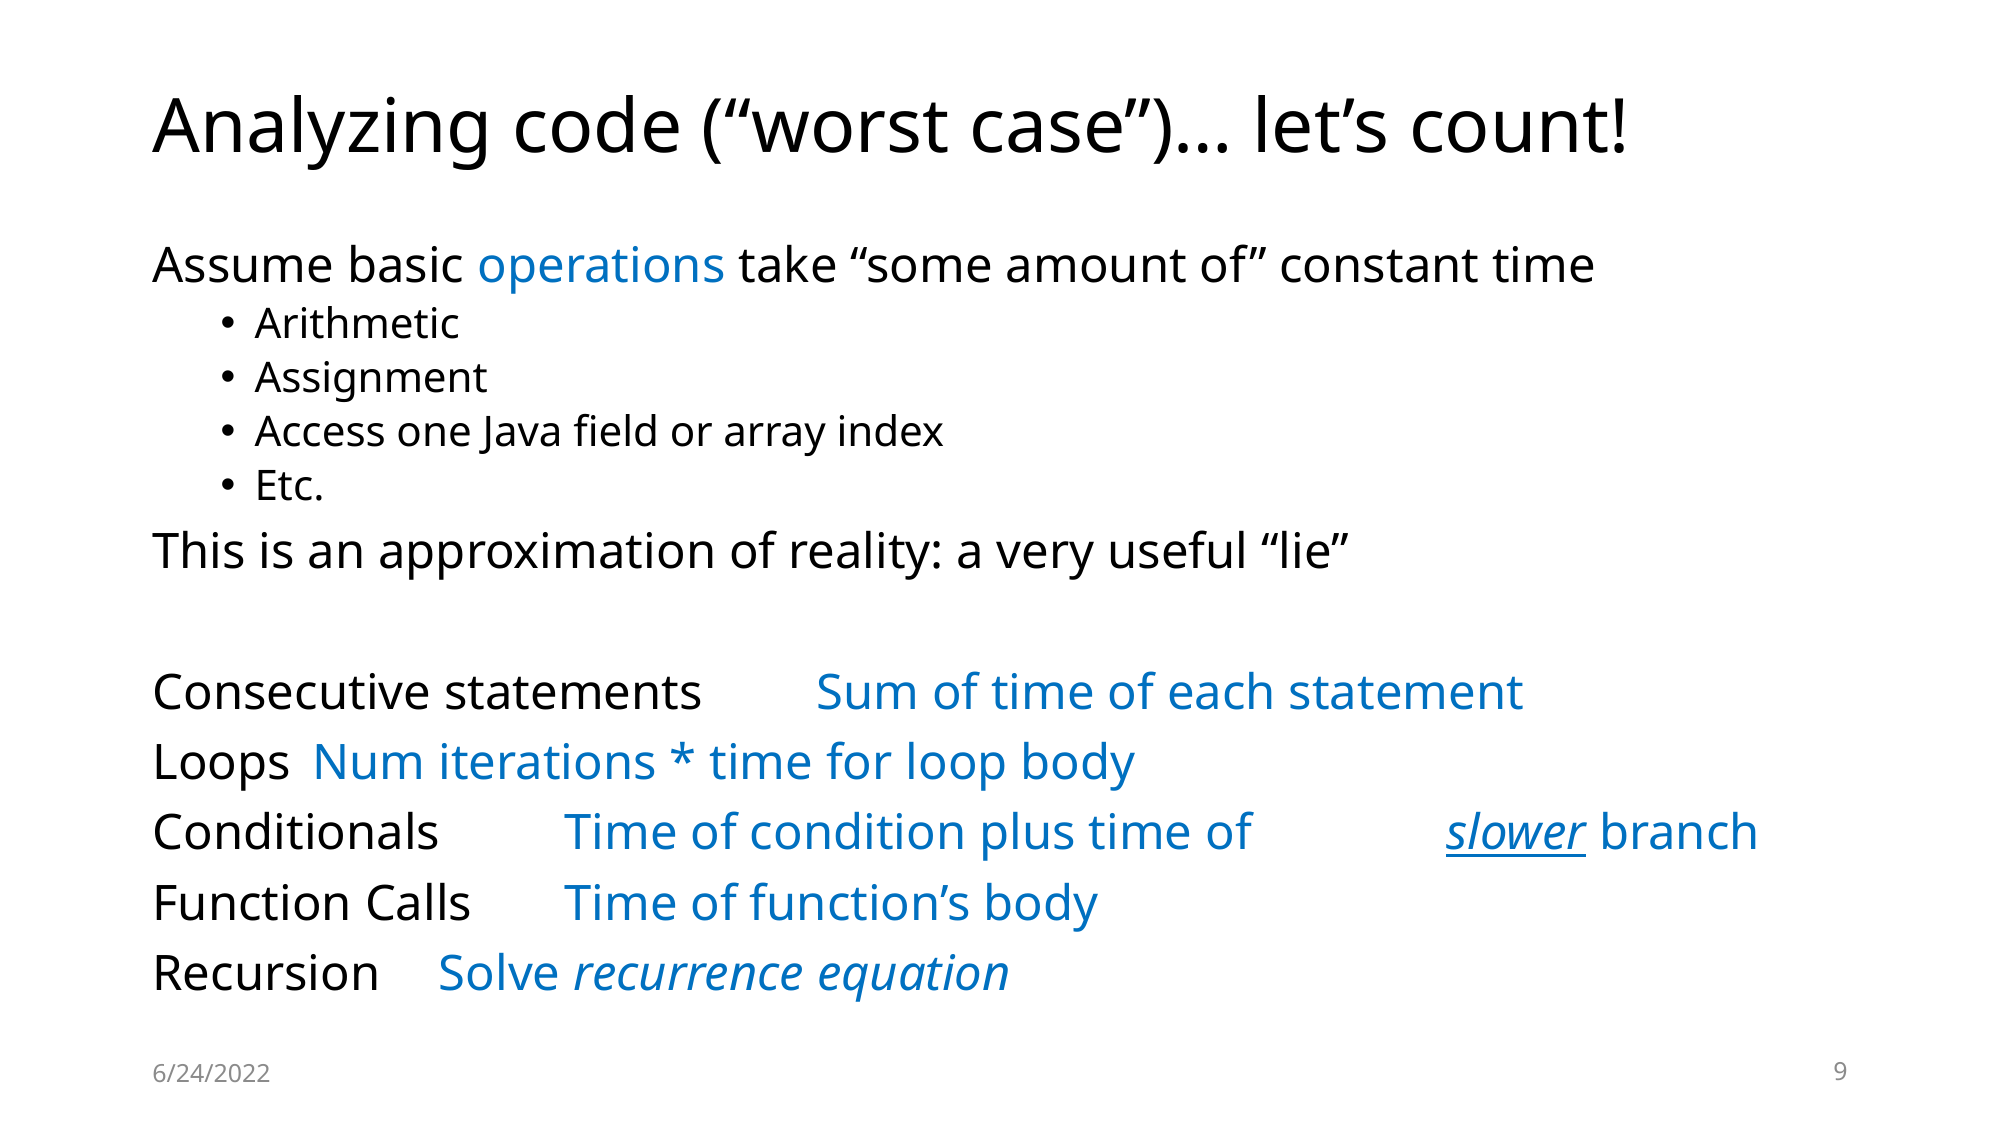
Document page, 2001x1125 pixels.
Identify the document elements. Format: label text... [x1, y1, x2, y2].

slide_number 9 [1412, 1042, 1863, 1103]
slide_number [137, 1042, 588, 1103]
title Analyzing code (“worst case”)… let’s count! [137, 59, 1863, 198]
list Assume basic operations take “some amount of” constant time Arithmetic Assignment Access one Java field or array index Etc. This is an approximation of reality: a very useful “lie” Consecutive statements Sum of time of each statement Loops Num iterations * time for loop body Conditionals Time of condition plus time of slower branch Function Calls Time of function’s body Recursion Solve recurrence equation [137, 233, 1863, 1014]
